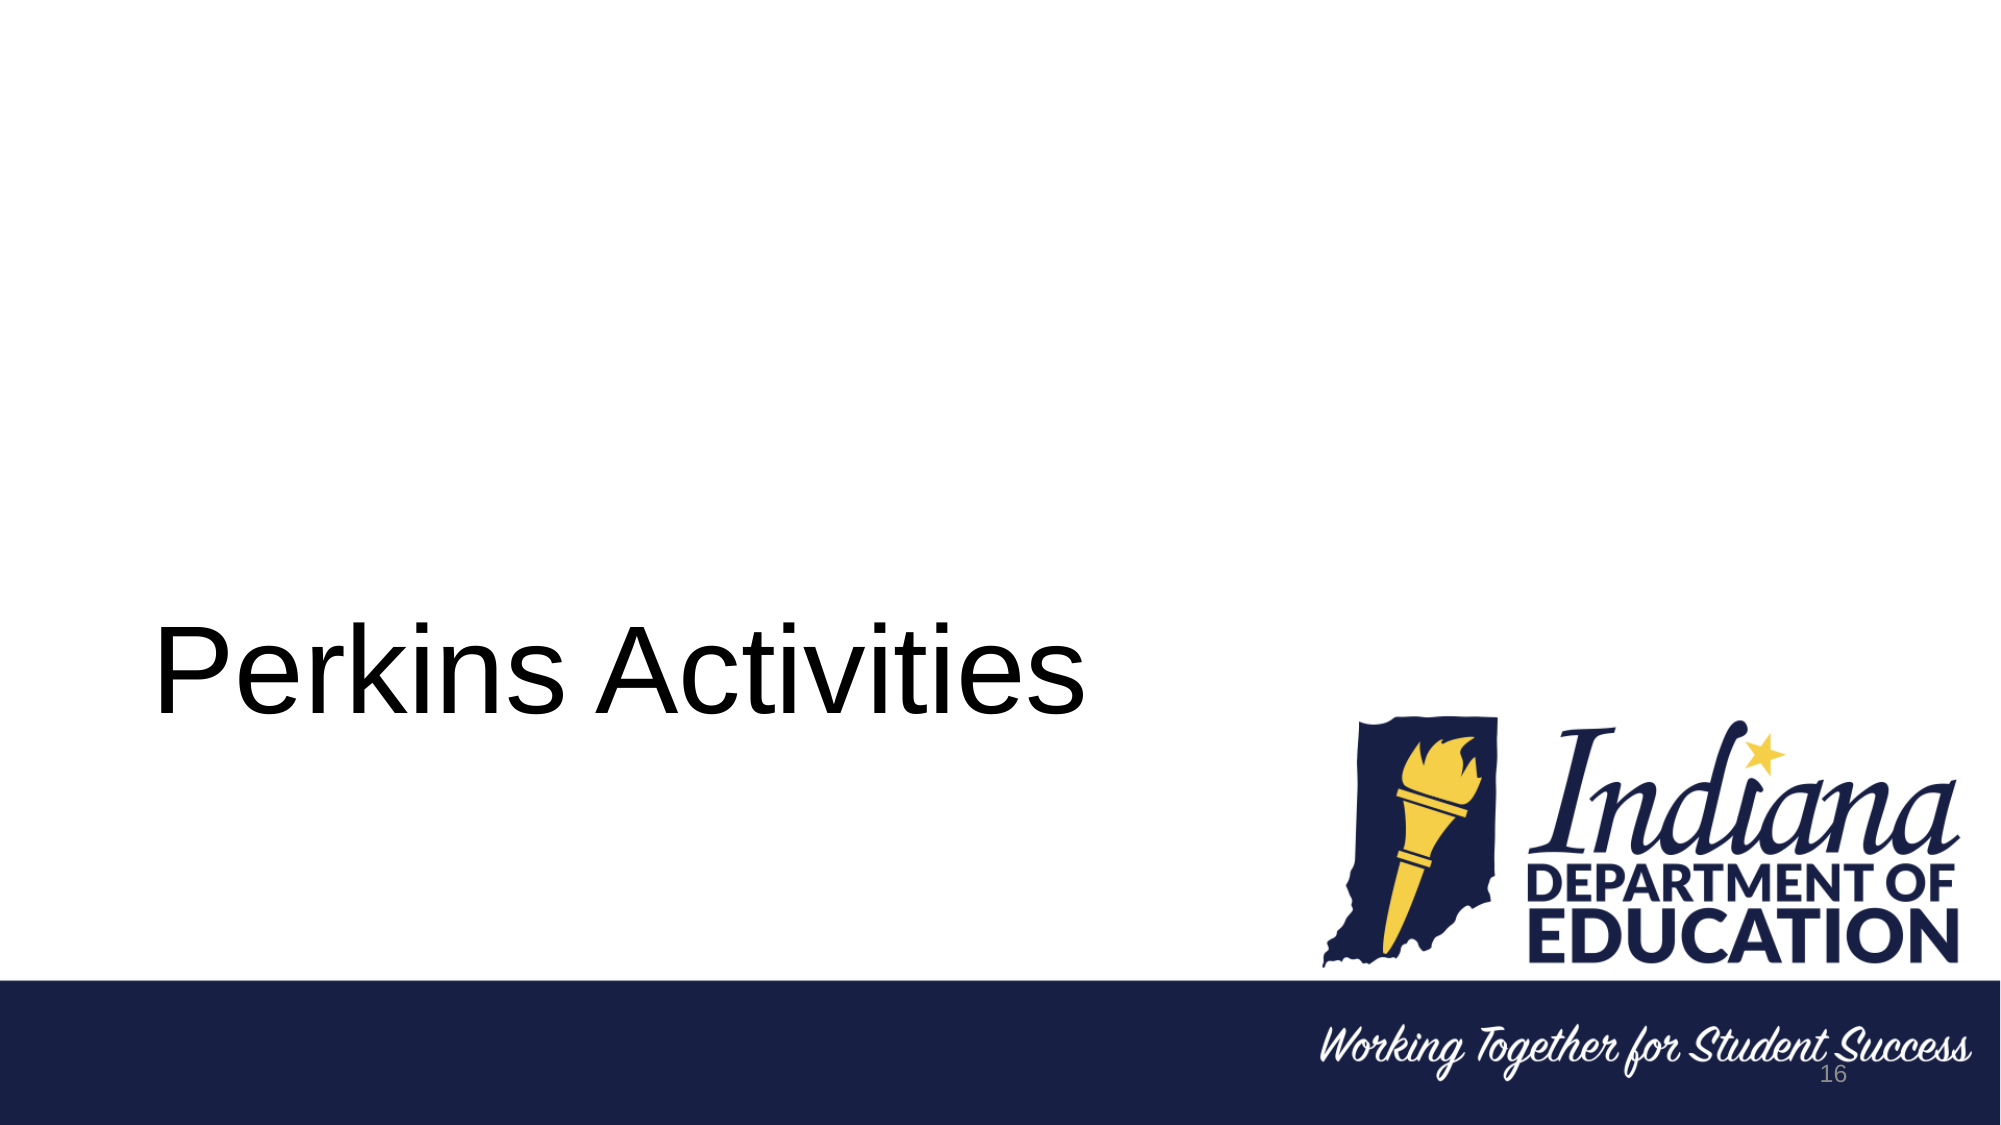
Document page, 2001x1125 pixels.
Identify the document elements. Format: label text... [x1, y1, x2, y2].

slide_number 16 [1412, 1042, 1863, 1103]
title Perkins Activities [136, 280, 1862, 749]
picture [0, 0, 2001, 1125]
